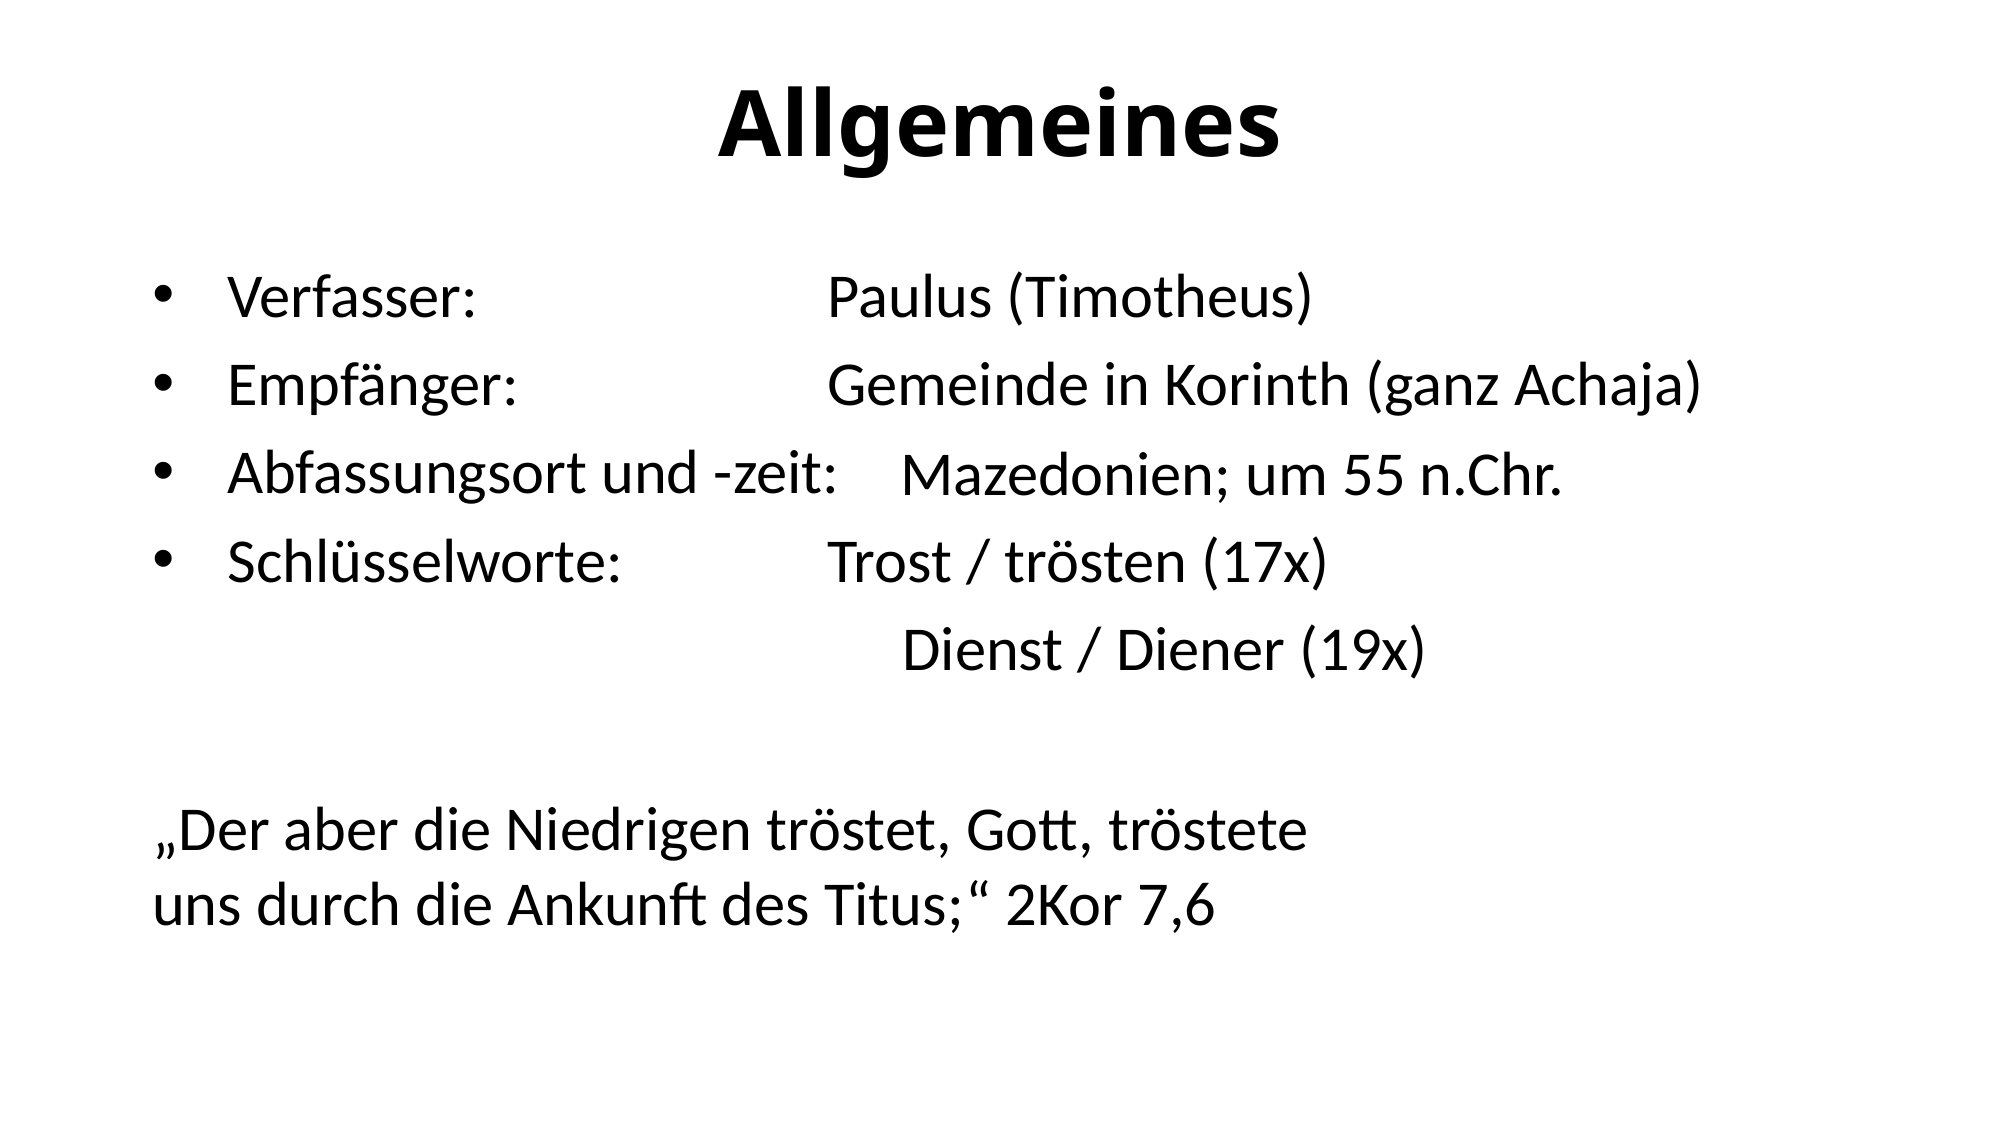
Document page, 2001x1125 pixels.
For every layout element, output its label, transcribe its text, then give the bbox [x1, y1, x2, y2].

title Allgemeines [137, 59, 1863, 194]
text_box „Der aber die Niedrigen tröstet, Gott, tröstete uns durch die Ankunft des Titus;“ 2Kor 7,6 [137, 780, 1401, 946]
text_box Verfasser: Paulus (Timotheus) Empfänger: Gemeinde in Korinth (ganz Achaja) Abfassungsort und -zeit: Schlüsselworte: Trost / trösten (17x) Dienst / Diener (19x) [137, 255, 1980, 692]
text_box Mazedonien; um 55 n.Chr. [885, 434, 1583, 517]
